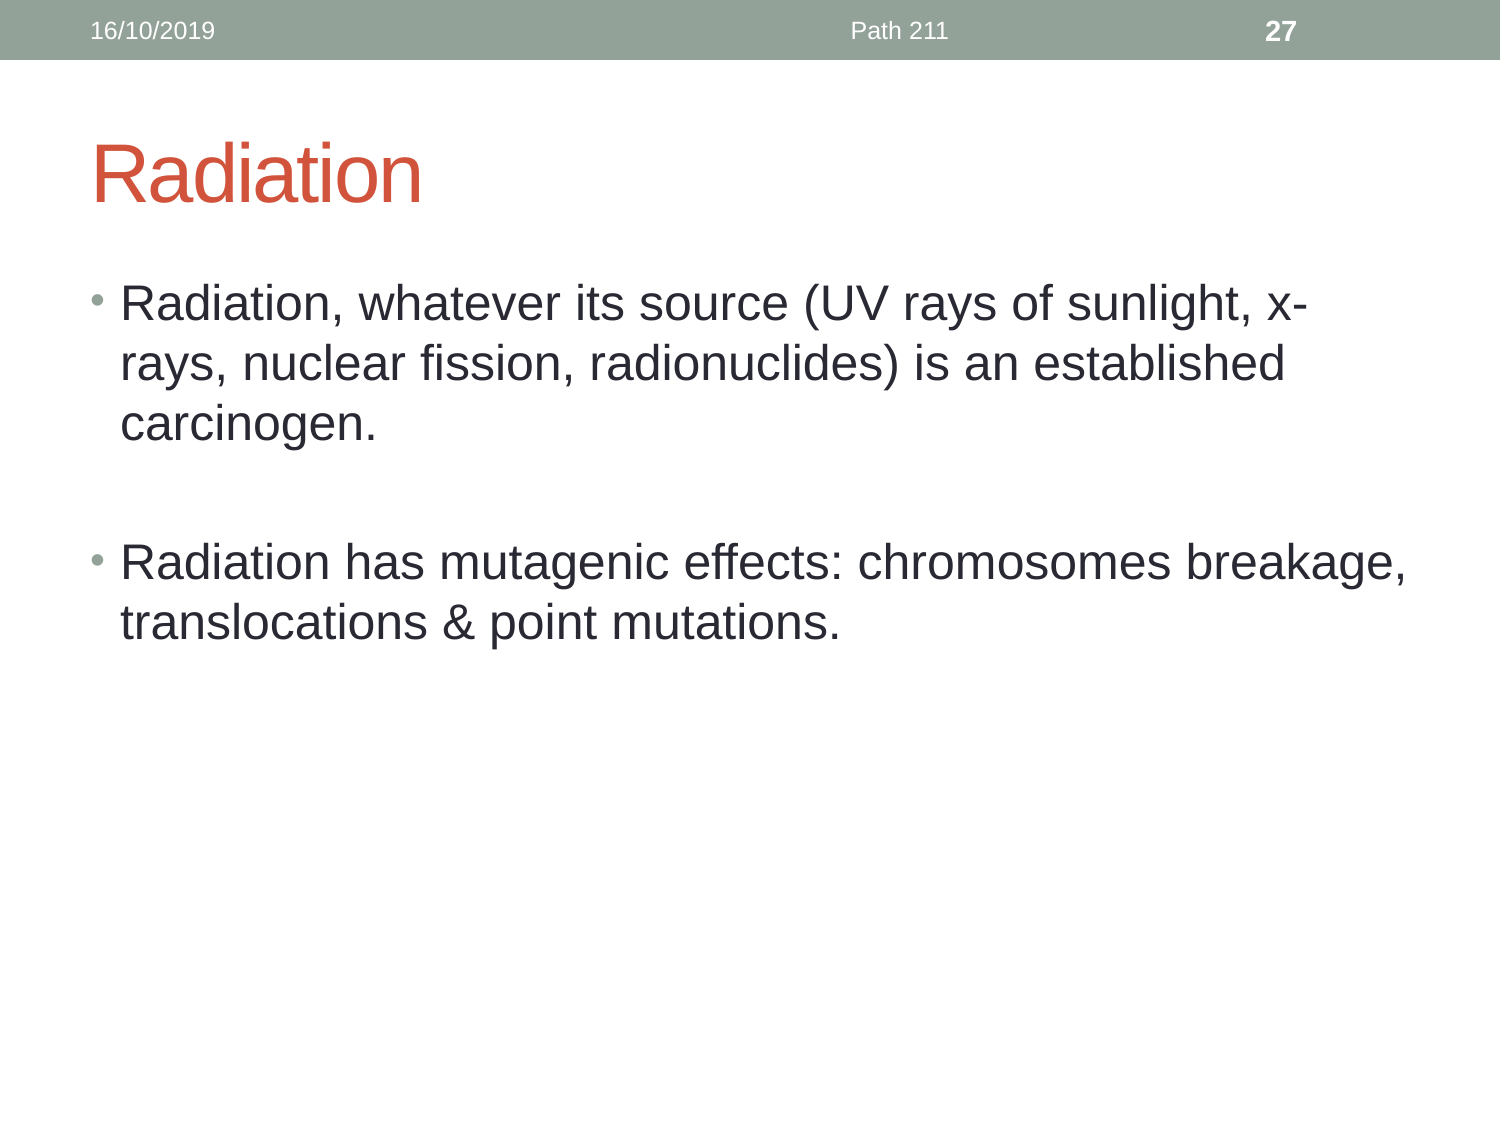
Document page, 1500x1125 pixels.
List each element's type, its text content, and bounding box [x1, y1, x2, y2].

title Radiation [75, 87, 1425, 250]
list Radiation, whatever its source (UV rays of sunlight, x-rays, nuclear fission, radionuclides) is an established carcinogen. Radiation has mutagenic effects: chromosomes breakage, translocations & point mutations. [75, 262, 1425, 1063]
footer Path 211 [562, 3, 1238, 57]
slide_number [75, 3, 550, 57]
slide_number 27 [1250, 3, 1425, 57]
